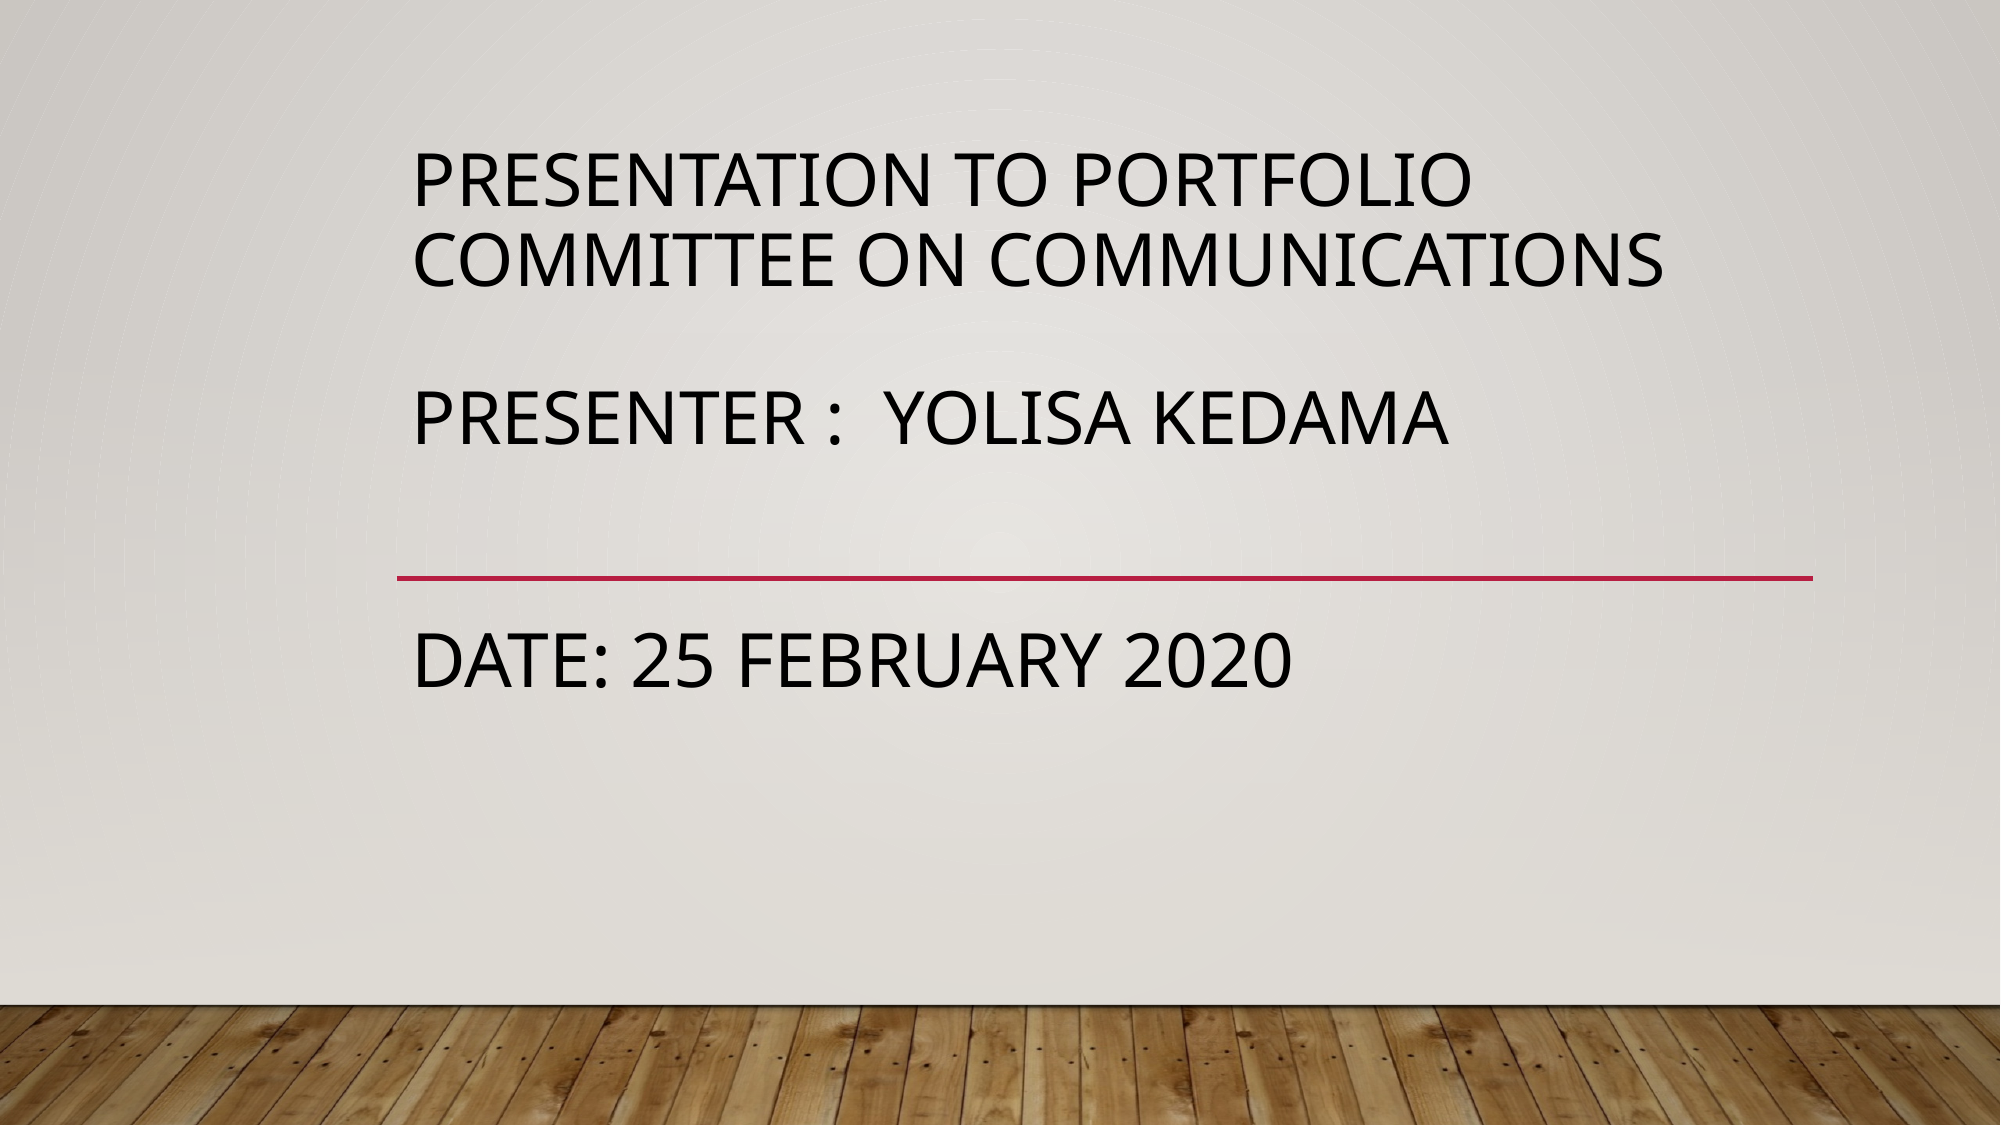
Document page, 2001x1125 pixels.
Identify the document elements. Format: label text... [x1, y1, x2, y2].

title Presentation to Portfolio Committee on Communications Presenter : Yolisa Kedama [396, 131, 1814, 549]
picture [0, 1005, 2000, 1125]
subtitle Date: 25 February 2020 [396, 579, 1814, 740]
